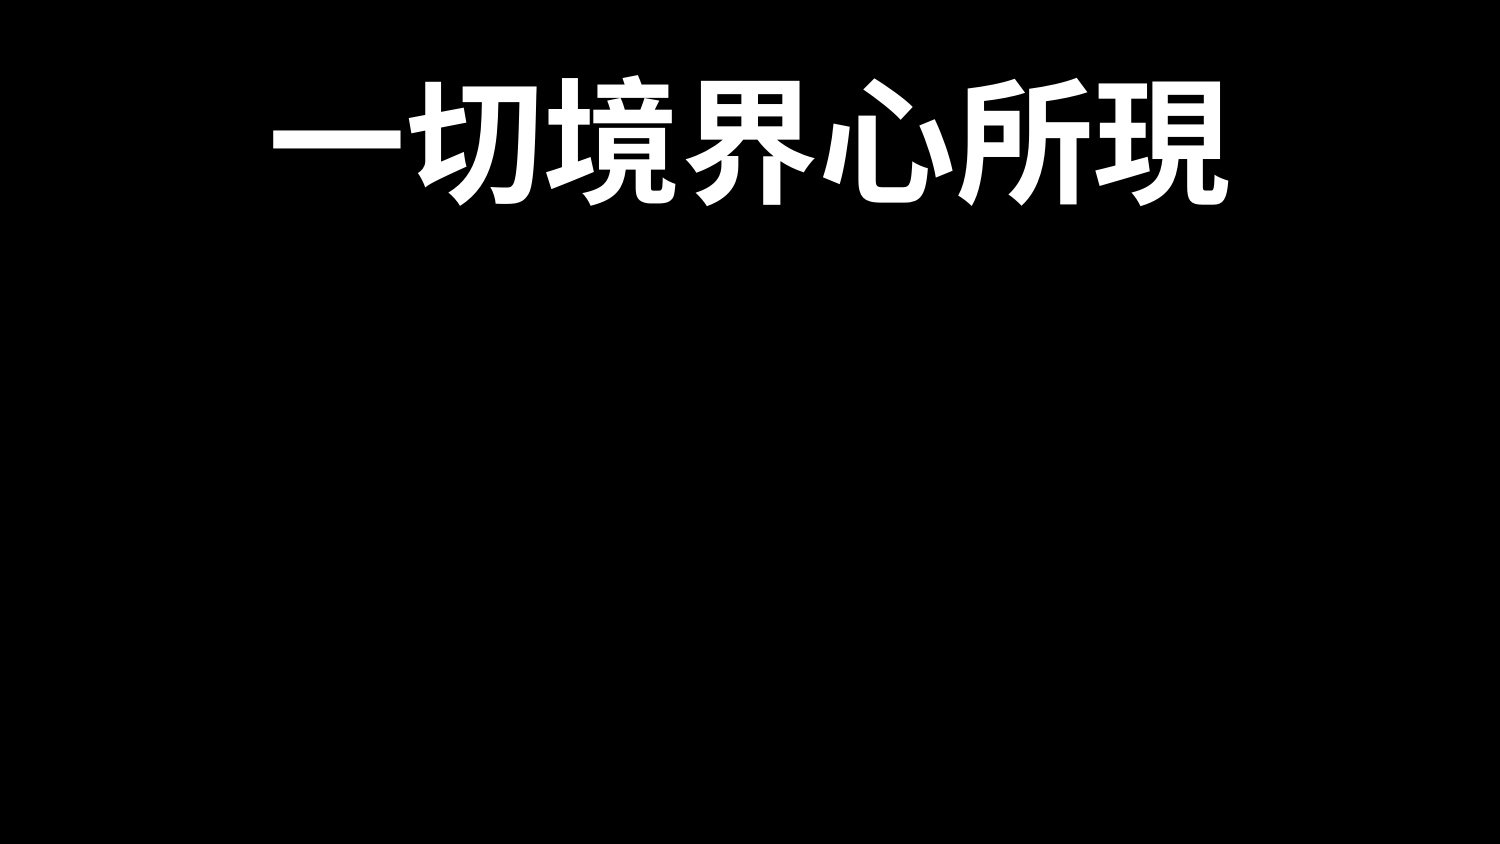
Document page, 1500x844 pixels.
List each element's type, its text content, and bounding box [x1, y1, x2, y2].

title 一切境界心所現 [75, 68, 1425, 210]
